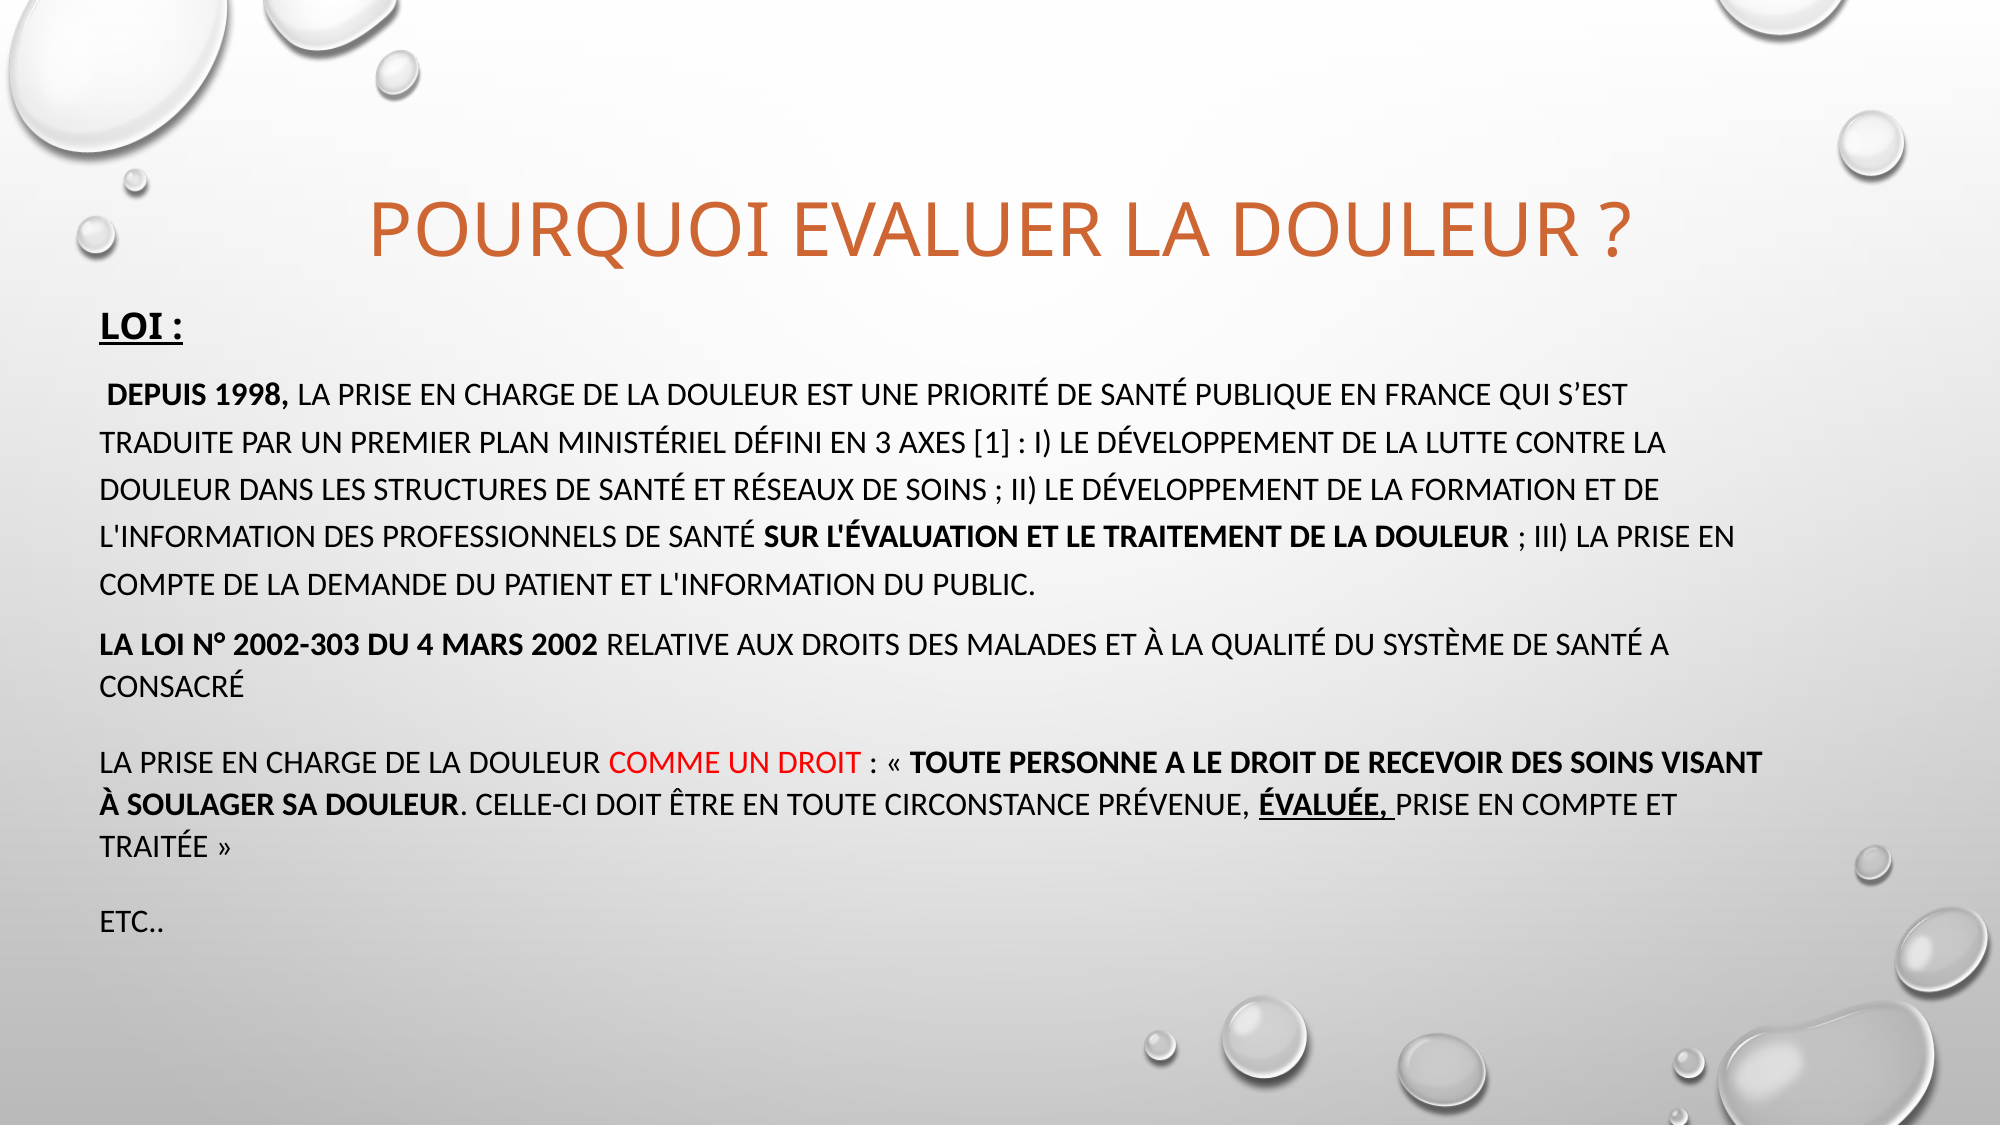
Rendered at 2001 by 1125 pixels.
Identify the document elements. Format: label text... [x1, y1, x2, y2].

list LOI : Depuis 1998, la prise en charge de la douleur est une priorité de santé publique en France qui s’est traduite par un premier plan ministériel défini en 3 axes [1] : i) le développement de la lutte contre la douleur dans les structures de santé et réseaux de soins ; ii) le développement de la formation et de l'information des professionnels de santé sur l'évaluation et le traitement de la douleur ; iii) la prise en compte de la demande du patient et l'information du public. La loi n° 2002-303 du 4 mars 2002 relative aux droits des malades et à la qualité du système de santé a consacré la prise en charge de la douleur comme un droit : « Toute personne a le droit de recevoir des soins visant à soulager sa douleur. Celle-ci doit être en toute circonstance prévenue, évaluée, prise en compte et traitée » Etc.. [84, 286, 1785, 953]
picture [0, 0, 2000, 1125]
title POURQUOI EVALUER LA DOULEUR ? [149, 101, 1851, 364]
